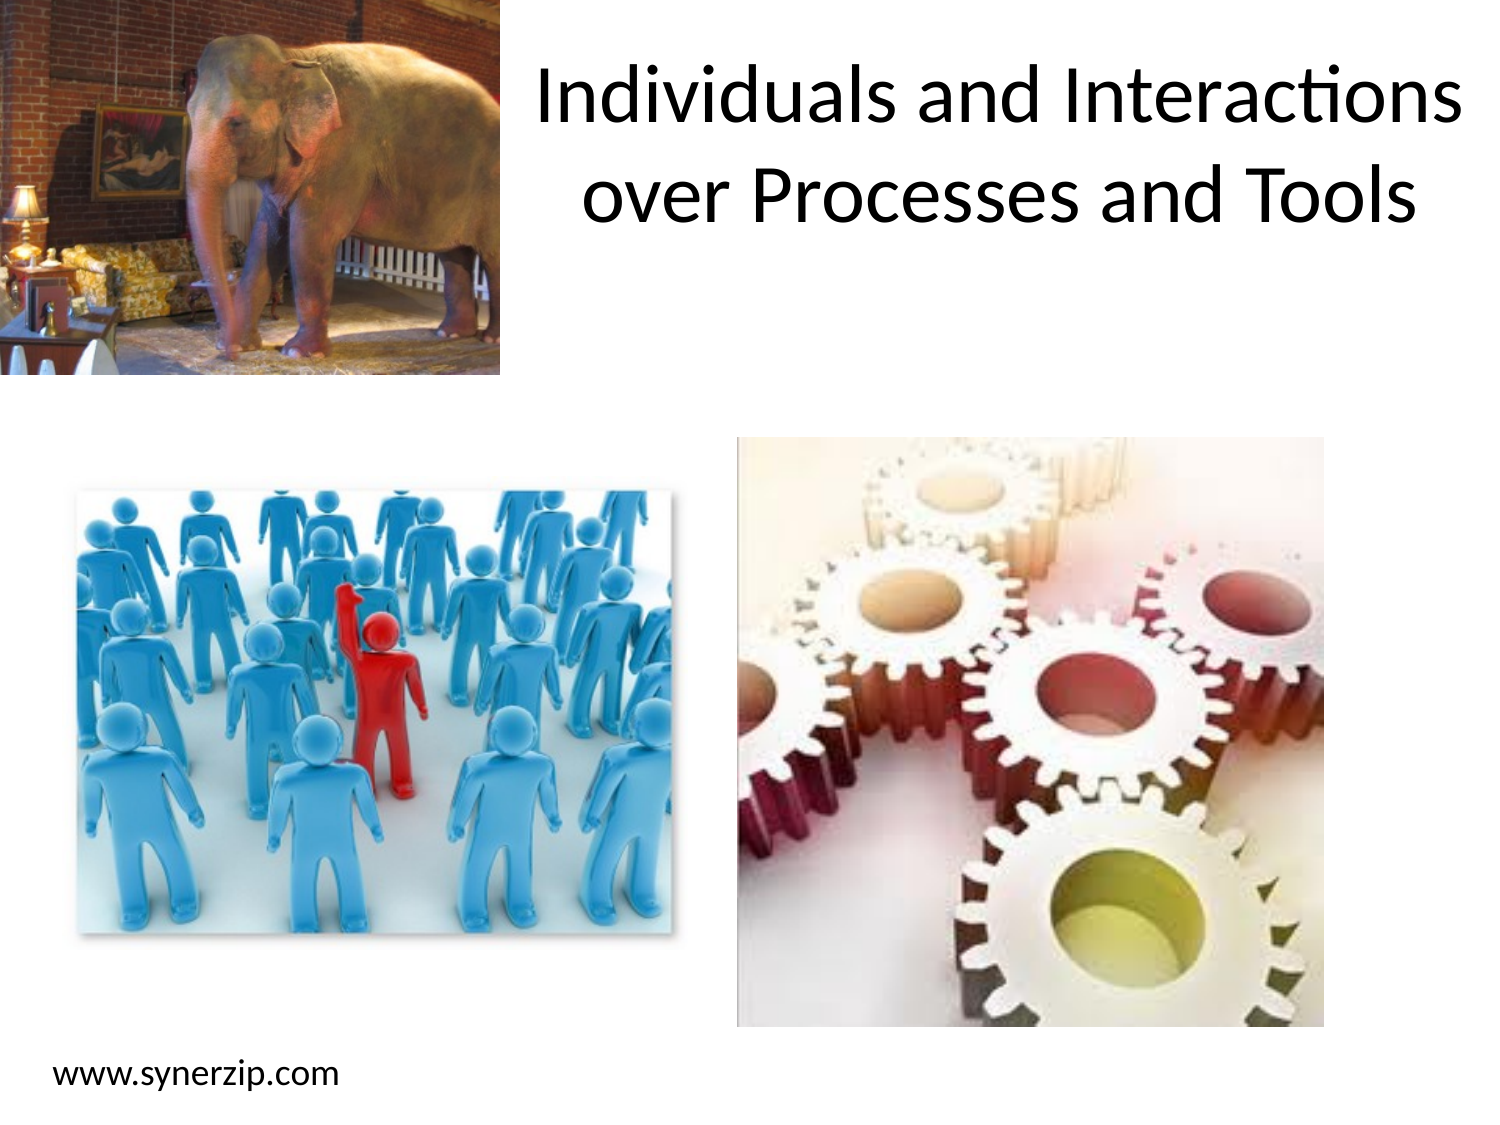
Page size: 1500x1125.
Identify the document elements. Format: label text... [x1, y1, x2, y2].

title Individuals and Interactions over Processes and Tools [499, 44, 1500, 233]
picture [0, 0, 500, 375]
picture [737, 437, 1325, 1027]
picture [62, 476, 688, 951]
